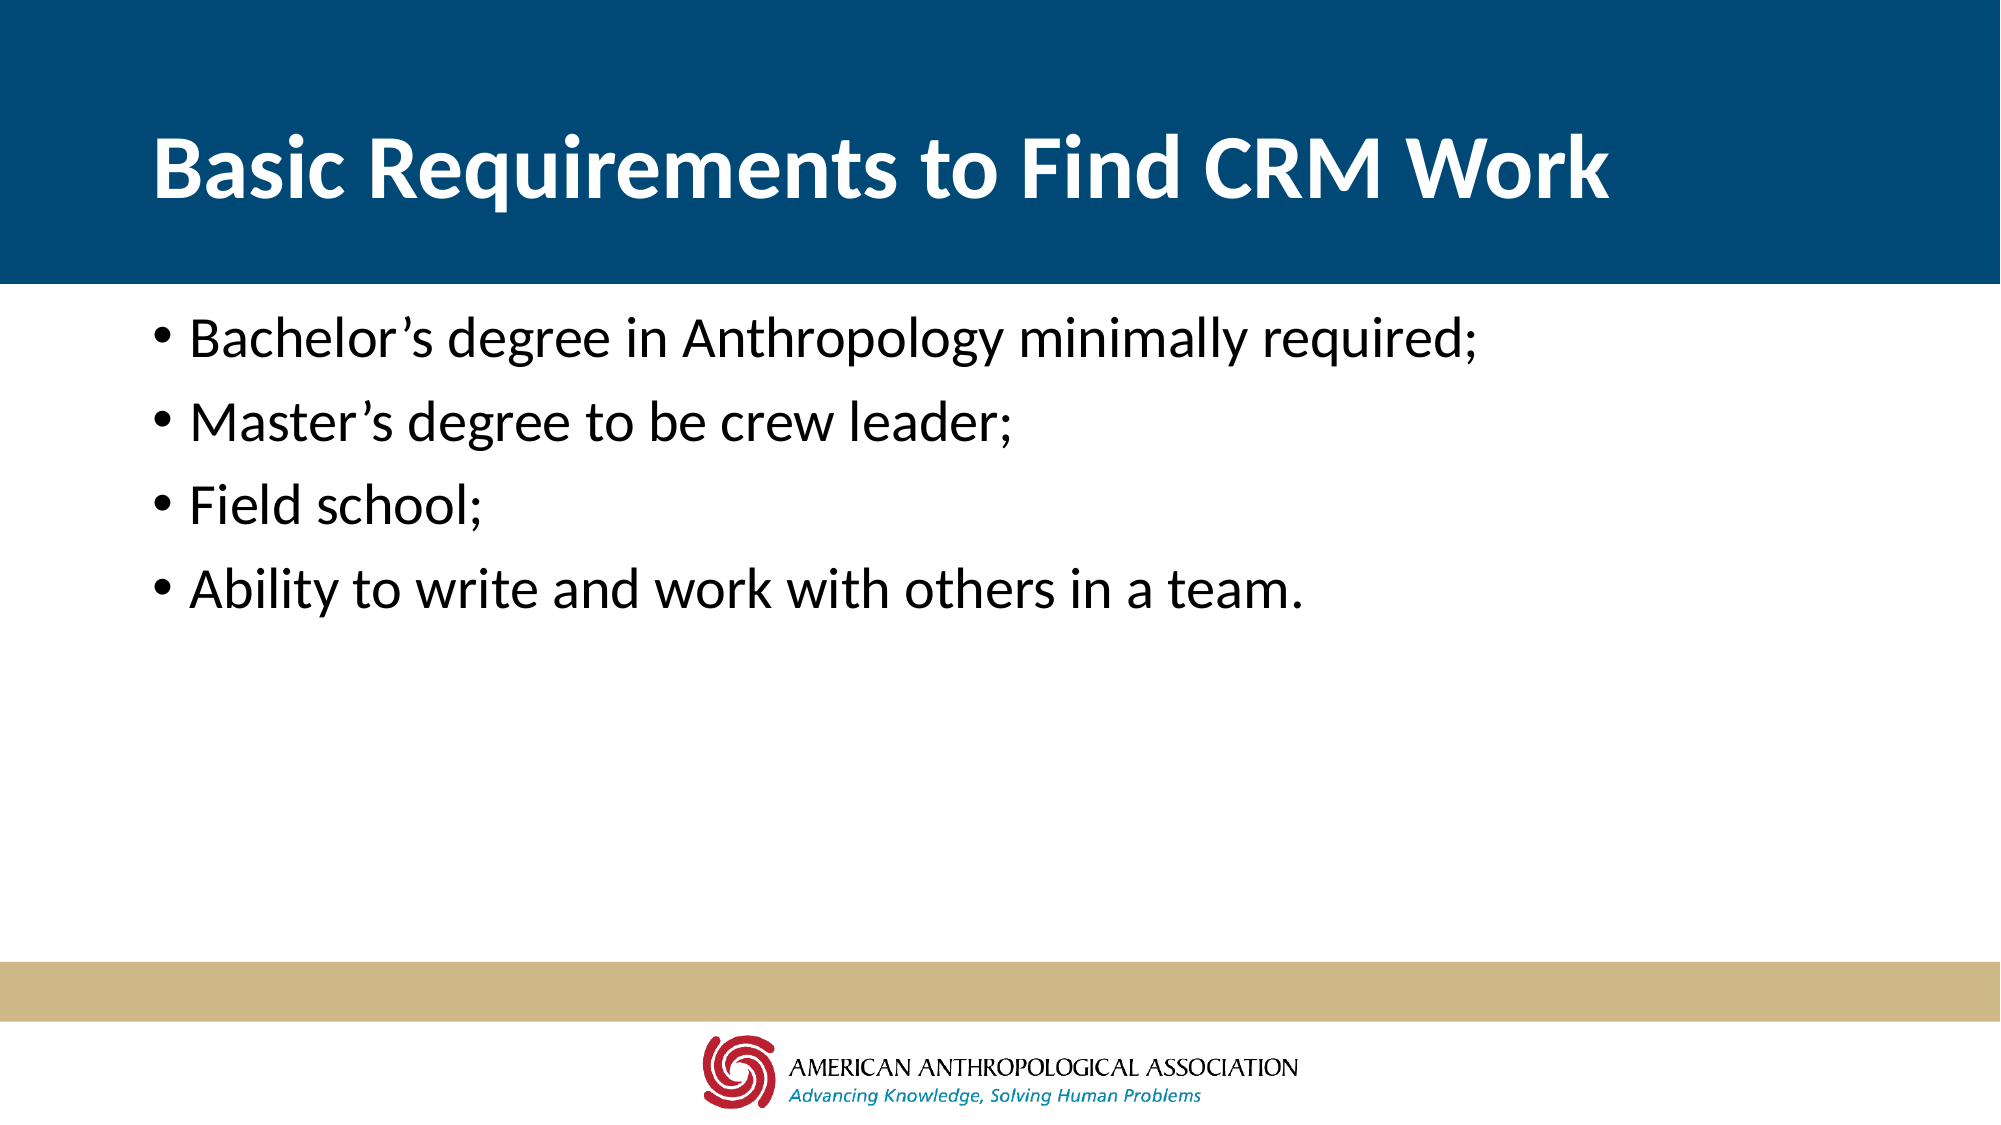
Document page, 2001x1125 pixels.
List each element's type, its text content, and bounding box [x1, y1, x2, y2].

list Bachelor’s degree in Anthropology minimally required; Master’s degree to be crew leader; Field school; Ability to write and work with others in a team. [137, 299, 1863, 1014]
title Basic Requirements to Find CRM Work [137, 59, 1863, 278]
picture [698, 1028, 1302, 1117]
